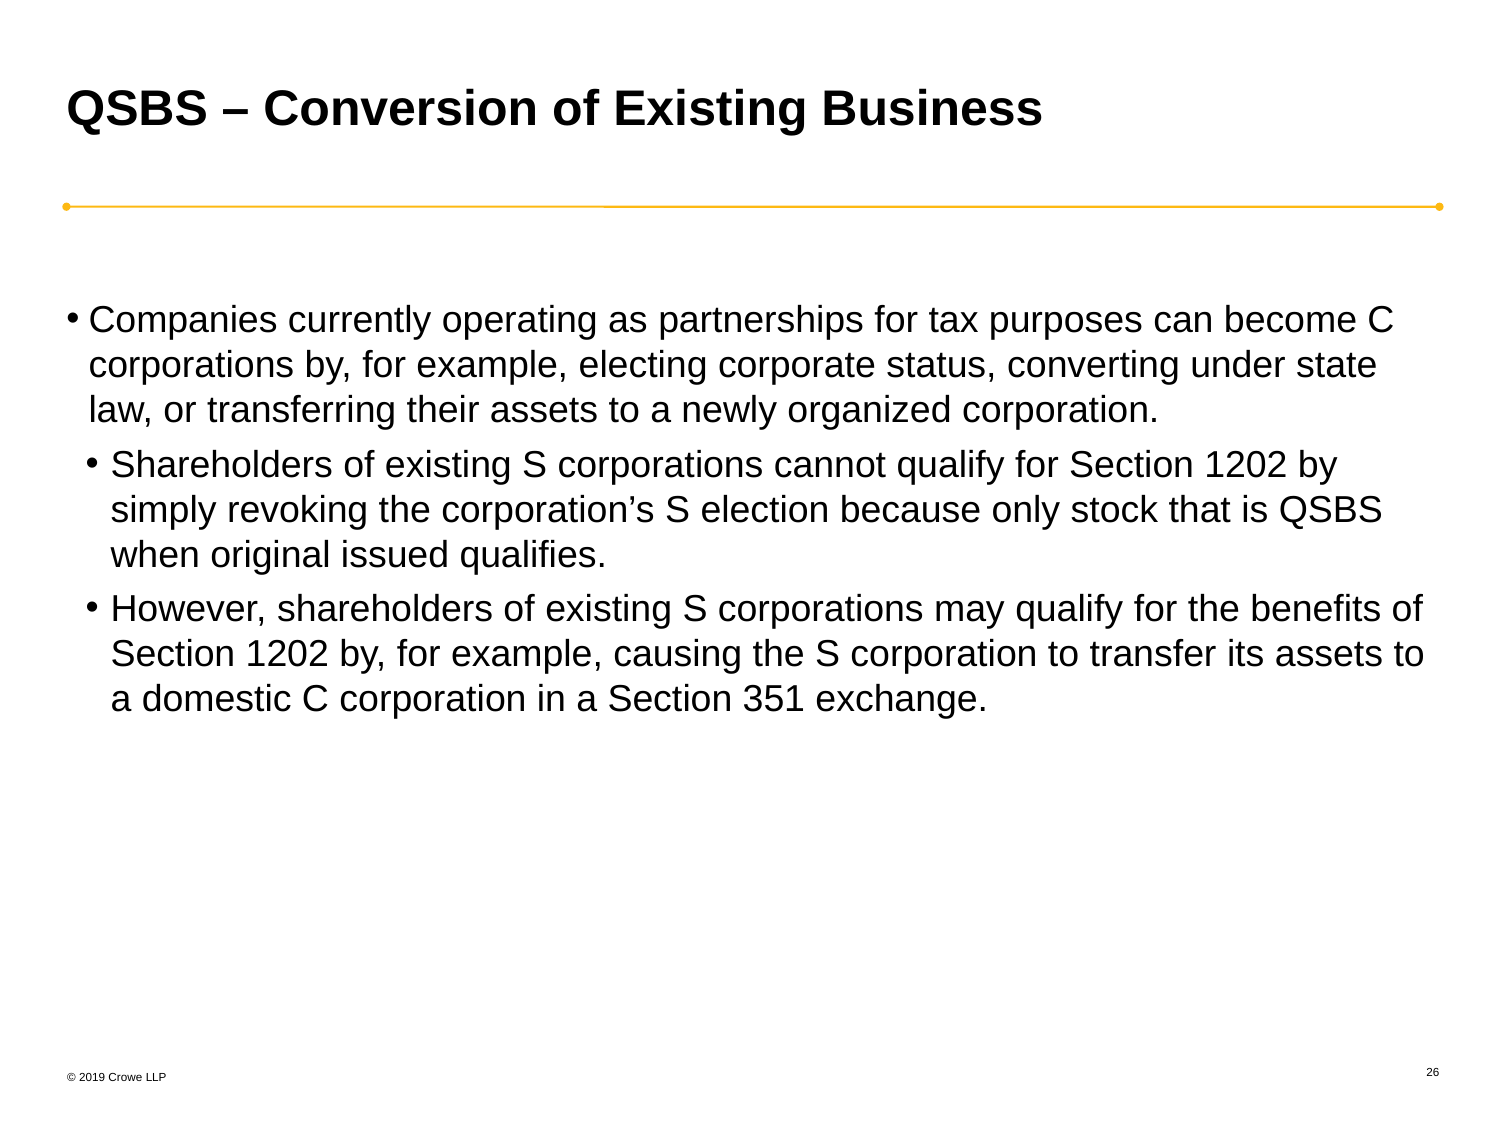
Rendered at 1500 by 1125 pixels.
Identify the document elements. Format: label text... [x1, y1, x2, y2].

list Companies currently operating as partnerships for tax purposes can become C corporations by, for example, electing corporate status, converting under state law, or transferring their assets to a newly organized corporation. Shareholders of existing S corporations cannot qualify for Section 1202 by simply revoking the corporation’s S election because only stock that is QSBS when original issued qualifies. However, shareholders of existing S corporations may qualify for the benefits of Section 1202 by, for example, causing the S corporation to transfer its assets to a domestic C corporation in a Section 351 exchange. [66, 295, 1440, 1034]
title QSBS – Conversion of Existing Business [66, 75, 1440, 136]
